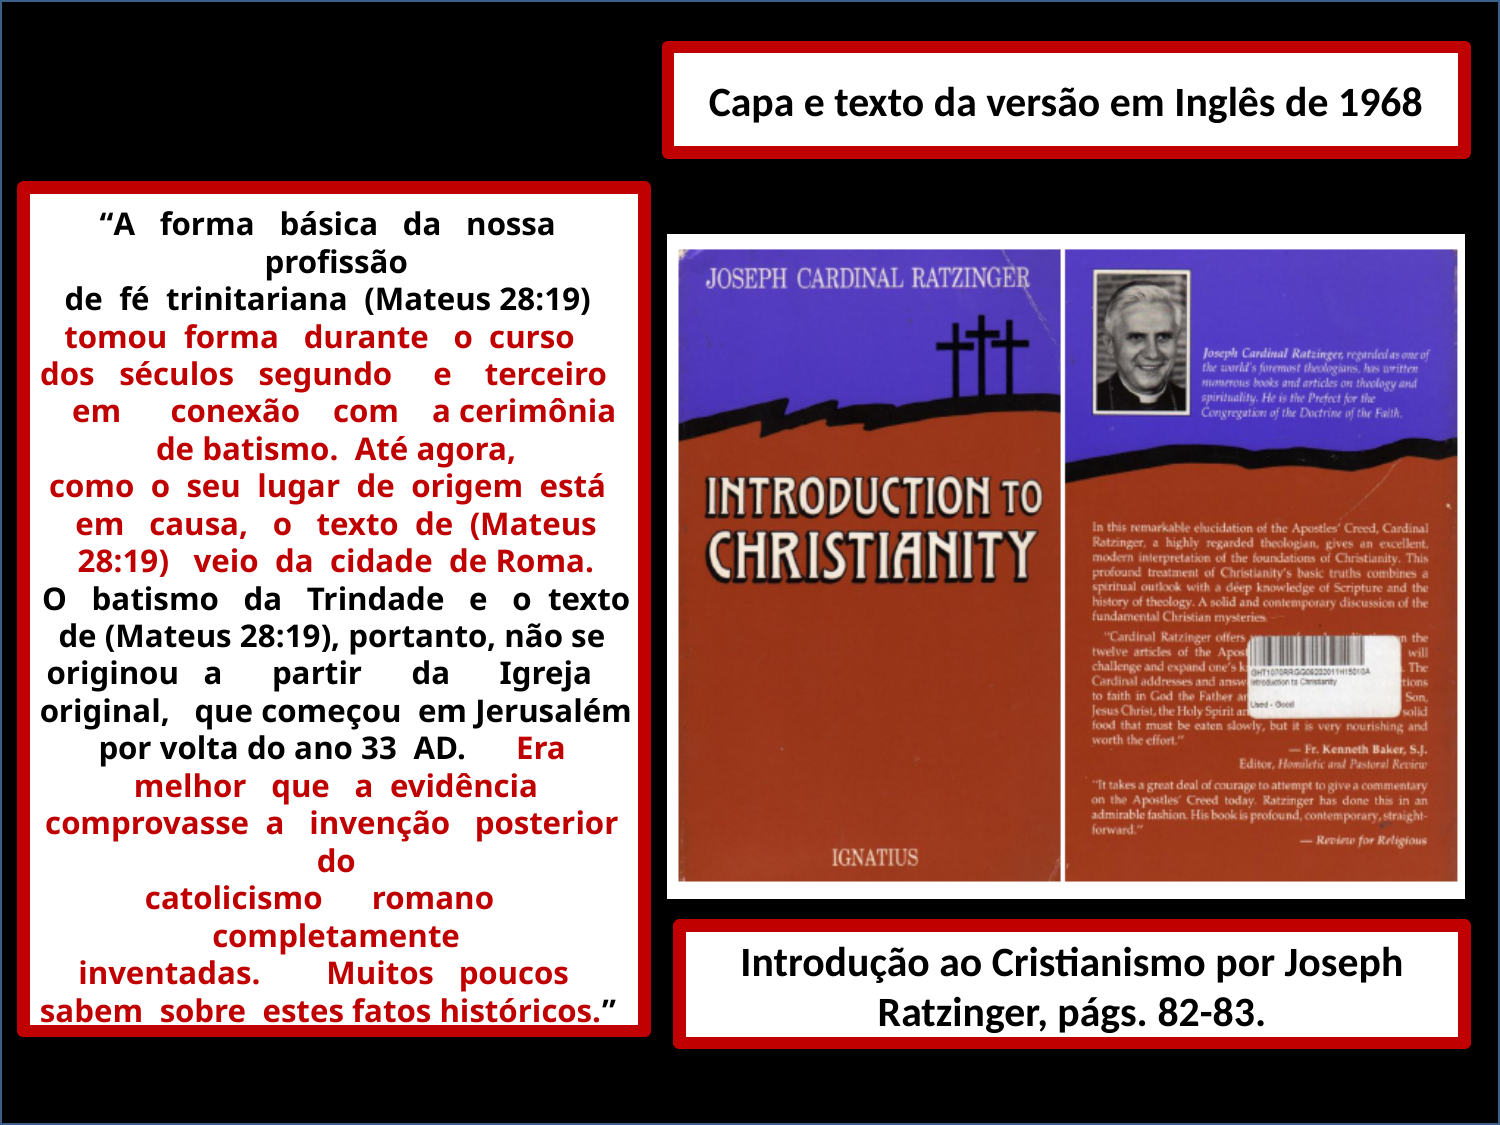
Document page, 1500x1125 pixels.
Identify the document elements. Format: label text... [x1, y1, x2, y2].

picture [667, 234, 1466, 899]
text_box [0, 0, 1500, 1125]
text_box “A forma básica da nossa profissão de fé trinitariana (Mateus 28:19) tomou forma durante o curso dos séculos segundo e terceiro em conexão com a cerimônia de batismo. Até agora, como o seu lugar de origem está em causa, o texto de (Mateus 28:19) veio da cidade de Roma. O batismo da Trindade e o texto de (Mateus 28:19), portanto, não se originou a partir da Igreja original, que começou em Jerusalém por volta do ano 33 AD. Era melhor que a evidência comprovasse a invenção posterior do catolicismo romano completamente inventadas. Muitos poucos sabem sobre estes fatos históricos.” [23, 197, 650, 1036]
text_box [21, 185, 647, 1033]
text_box Capa e texto da versão em Inglês de 1968 [666, 45, 1467, 154]
text_box Introdução ao Cristianismo por Joseph Ratzinger, págs. 82-83. [678, 924, 1467, 1045]
